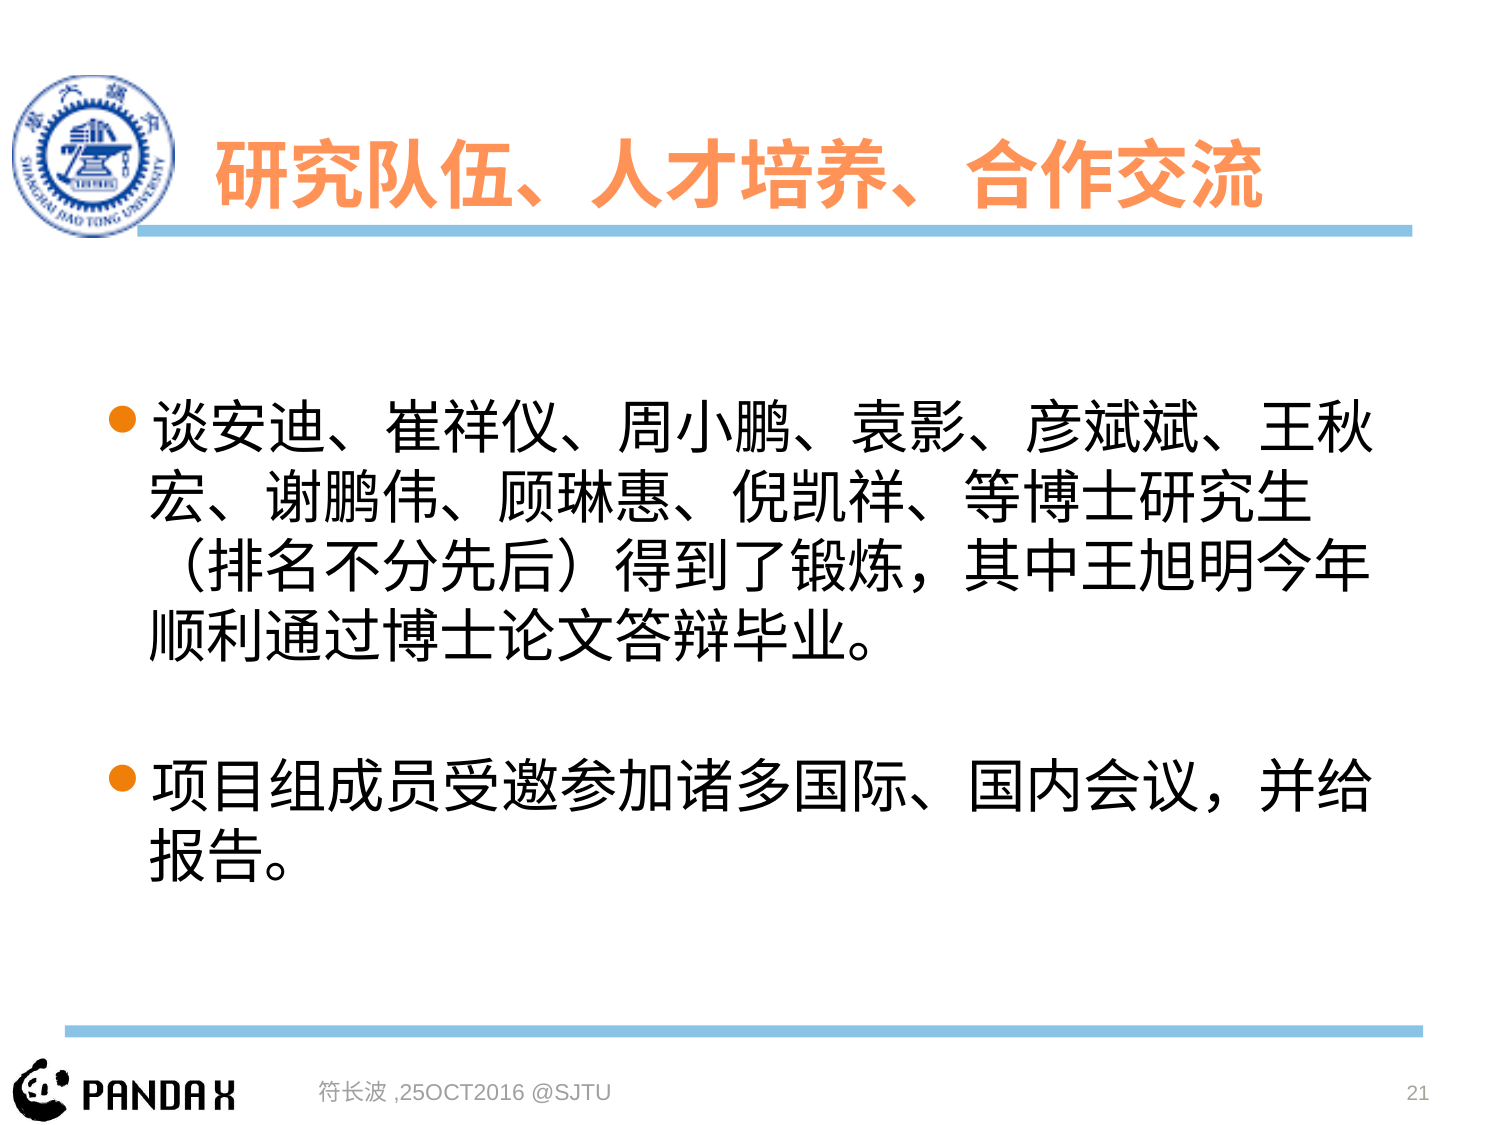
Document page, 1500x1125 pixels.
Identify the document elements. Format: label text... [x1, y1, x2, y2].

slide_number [251, 1074, 627, 1113]
list 谈安迪、崔祥仪、周小鹏、袁影、彦斌斌、王秋宏、谢鹏伟、顾琳惠、倪凯祥、等博士研究生（排名不分先后）得到了锻炼，其中王旭明今年顺利通过博士论文答辩毕业。 项目组成员受邀参加诸多国际、国内会议，并给报告。 [75, 299, 1418, 1013]
slide_number 21 [1369, 1052, 1445, 1113]
picture [2, 1052, 245, 1125]
title 研究队伍、人才培养、合作交流 [200, 62, 1418, 225]
picture [12, 75, 175, 238]
